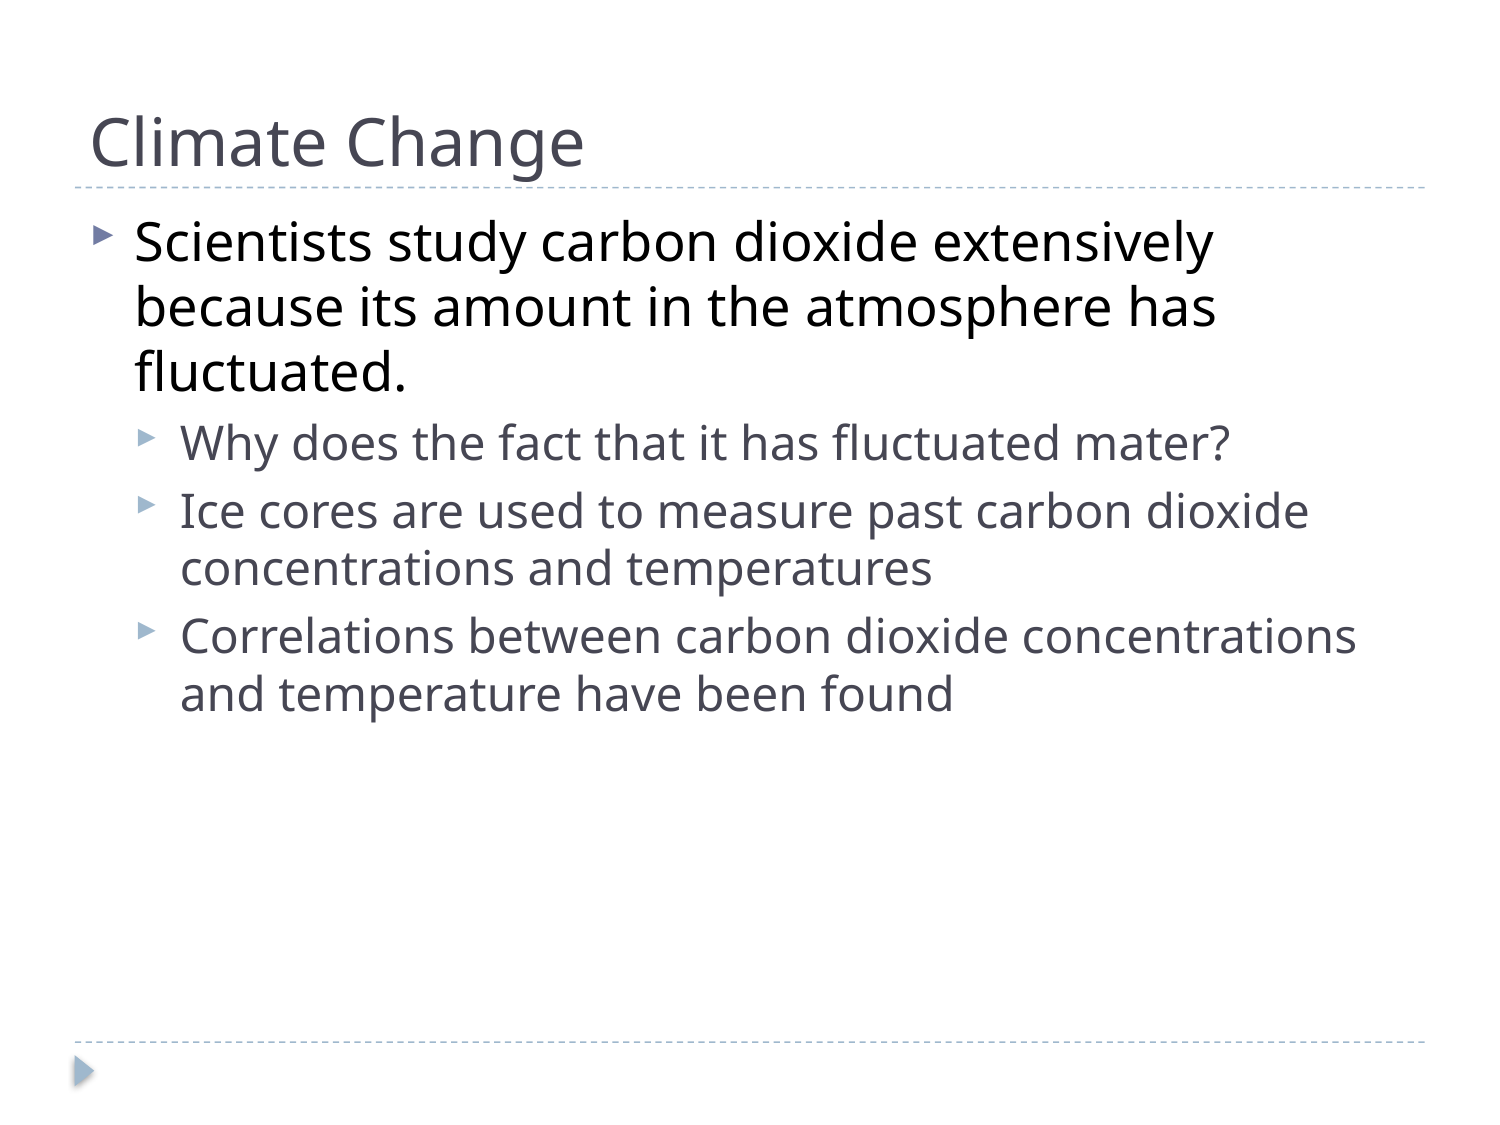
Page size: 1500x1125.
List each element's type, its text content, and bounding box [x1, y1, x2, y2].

title Climate Change [75, 24, 1425, 188]
list Scientists study carbon dioxide extensively because its amount in the atmosphere has fluctuated. Why does the fact that it has fluctuated mater? Ice cores are used to measure past carbon dioxide concentrations and temperatures Correlations between carbon dioxide concentrations and temperature have been found [75, 200, 1425, 1010]
